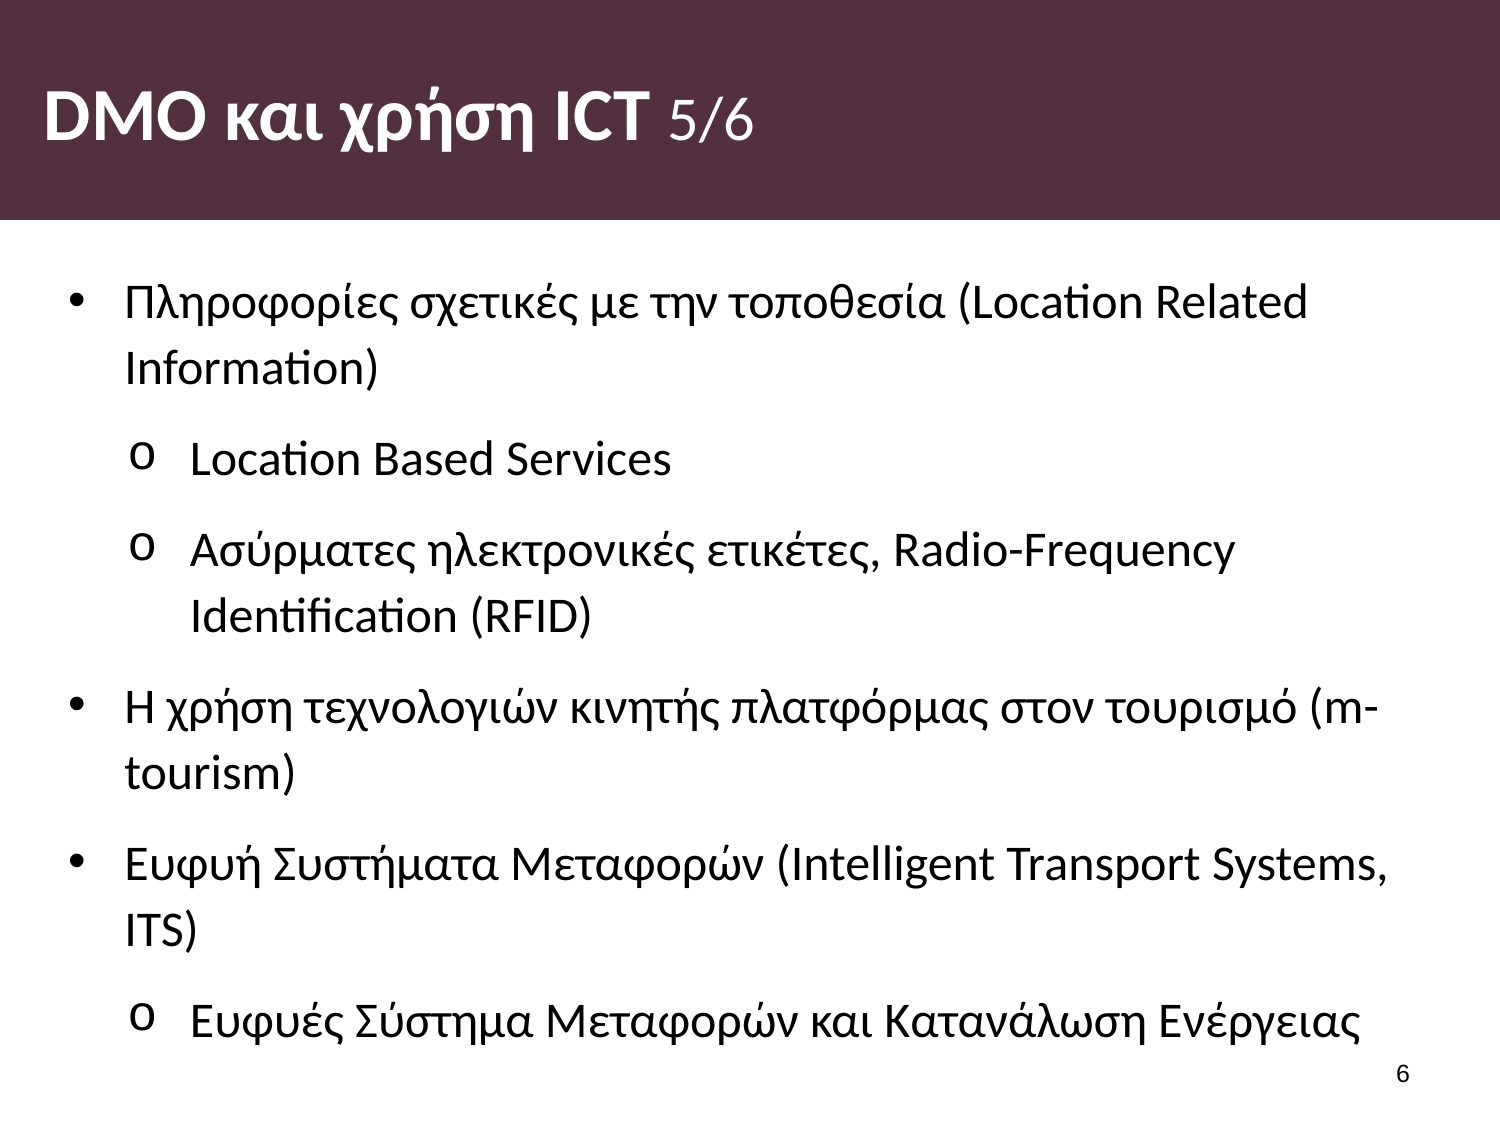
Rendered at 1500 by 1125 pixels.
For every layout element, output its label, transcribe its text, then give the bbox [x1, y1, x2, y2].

title DMO και χρήση ICT 5/6 [0, 0, 1500, 220]
list Πληροφορίες σχετικές με την τοποθεσία (Location Related Information) Location Based Services Ασύρματες ηλεκτρονικές ετικέτες, Radio-Frequency Identification (RFID) Η χρήση τεχνολογιών κινητής πλατφόρμας στον τουρισμό (m-tourism) Ευφυή Συστήματα Μεταφορών (Intelligent Transport Systems, ITS) Ευφυές Σύστημα Μεταφορών και Κατανάλωση Ενέργειας [53, 255, 1447, 1071]
slide_number 5 [1074, 1042, 1425, 1103]
